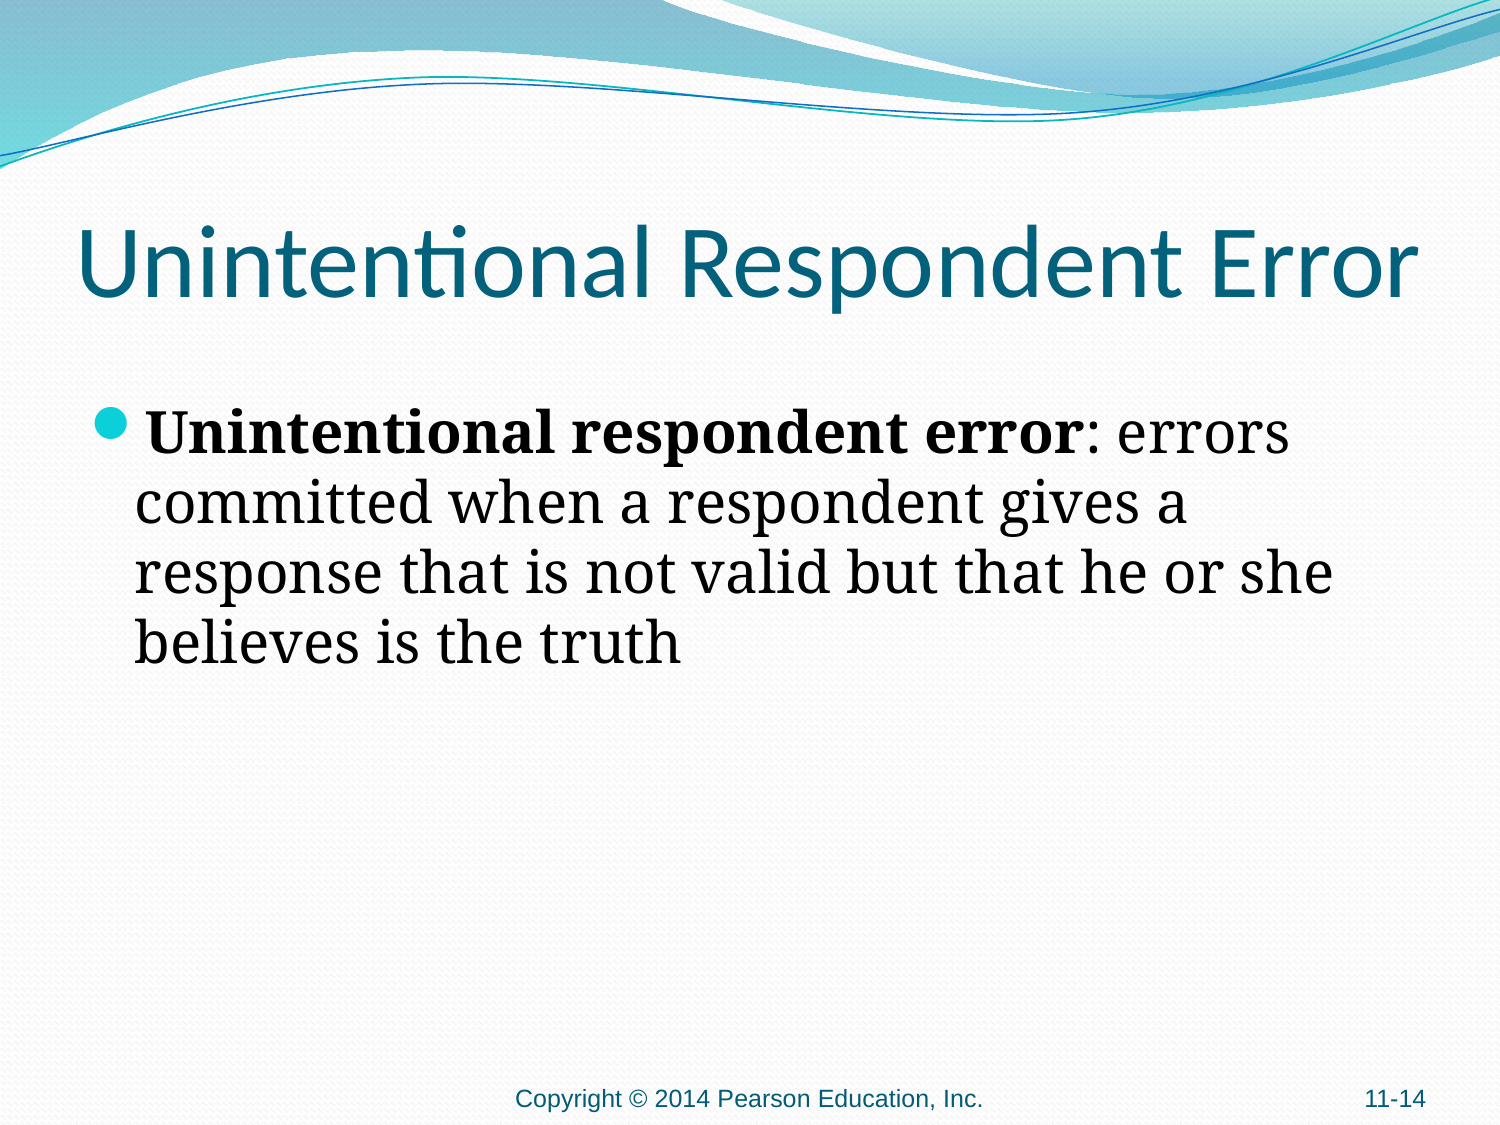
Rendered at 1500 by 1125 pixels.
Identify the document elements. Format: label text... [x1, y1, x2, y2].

list Unintentional respondent error: errors committed when a respondent gives a response that is not valid but that he or she believes is the truth [74, 387, 1426, 1109]
title Unintentional Respondent Error [74, 157, 1426, 346]
